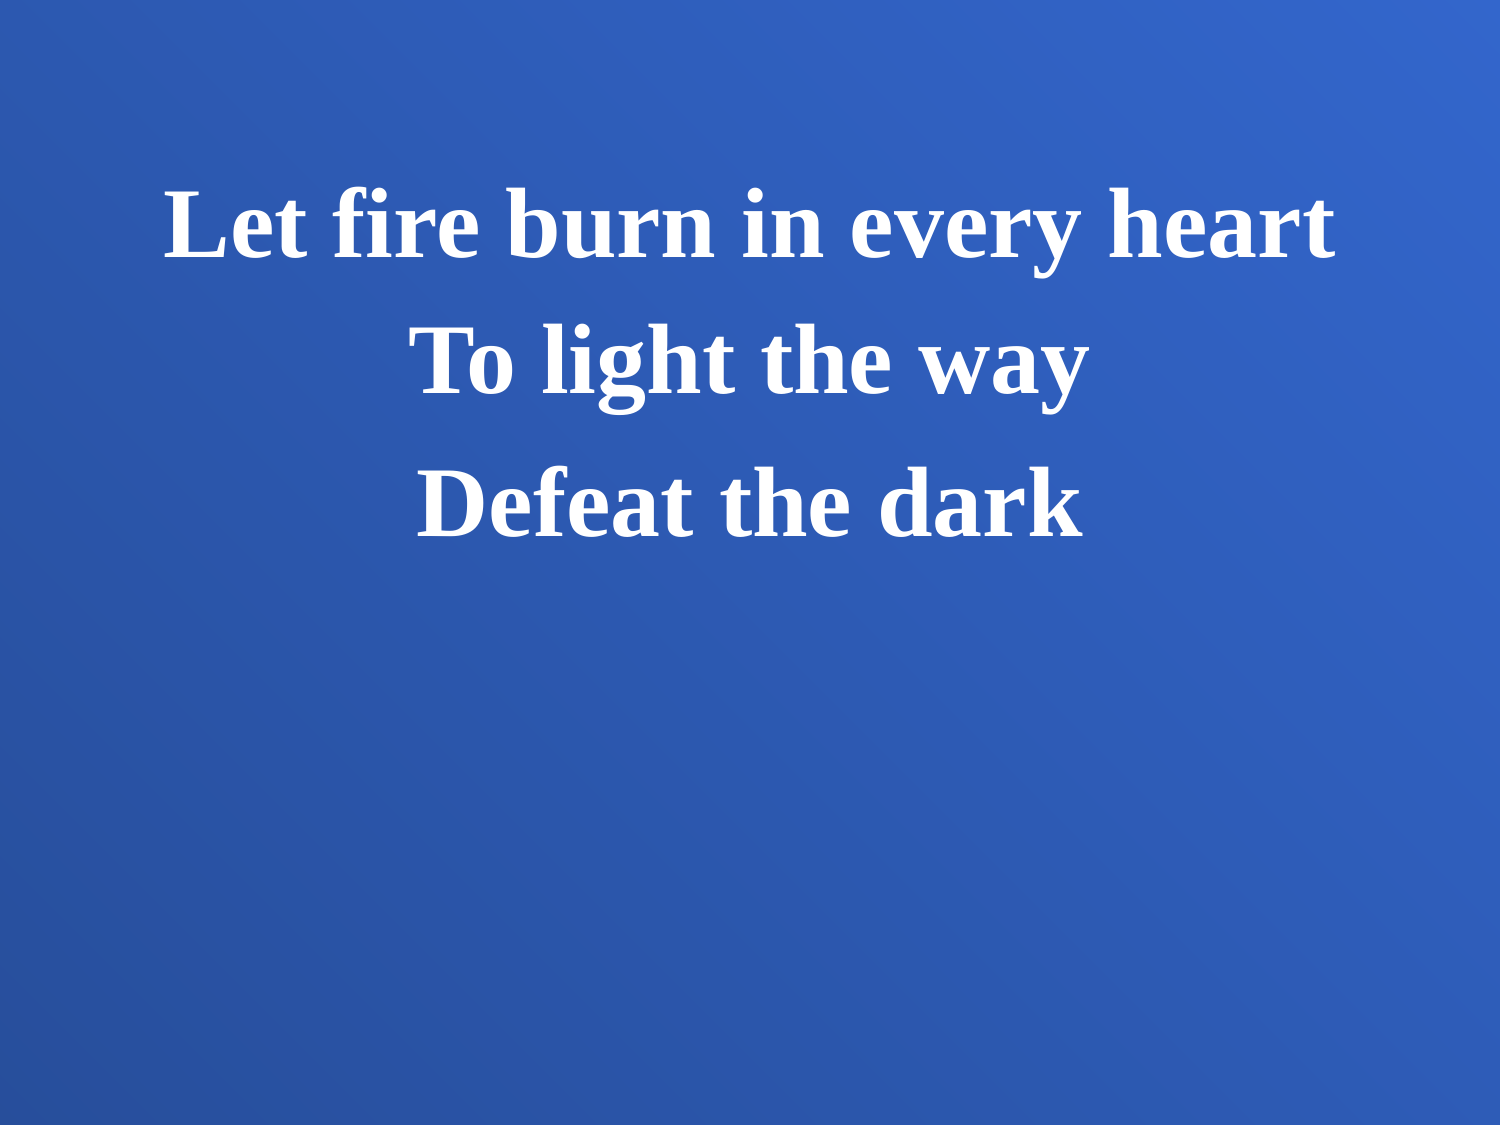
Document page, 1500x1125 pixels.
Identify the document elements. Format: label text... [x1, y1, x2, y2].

text_box To light the way [0, 286, 1500, 421]
text_box Let fire burn in every heart [0, 149, 1500, 285]
text_box Defeat the dark [0, 428, 1500, 564]
